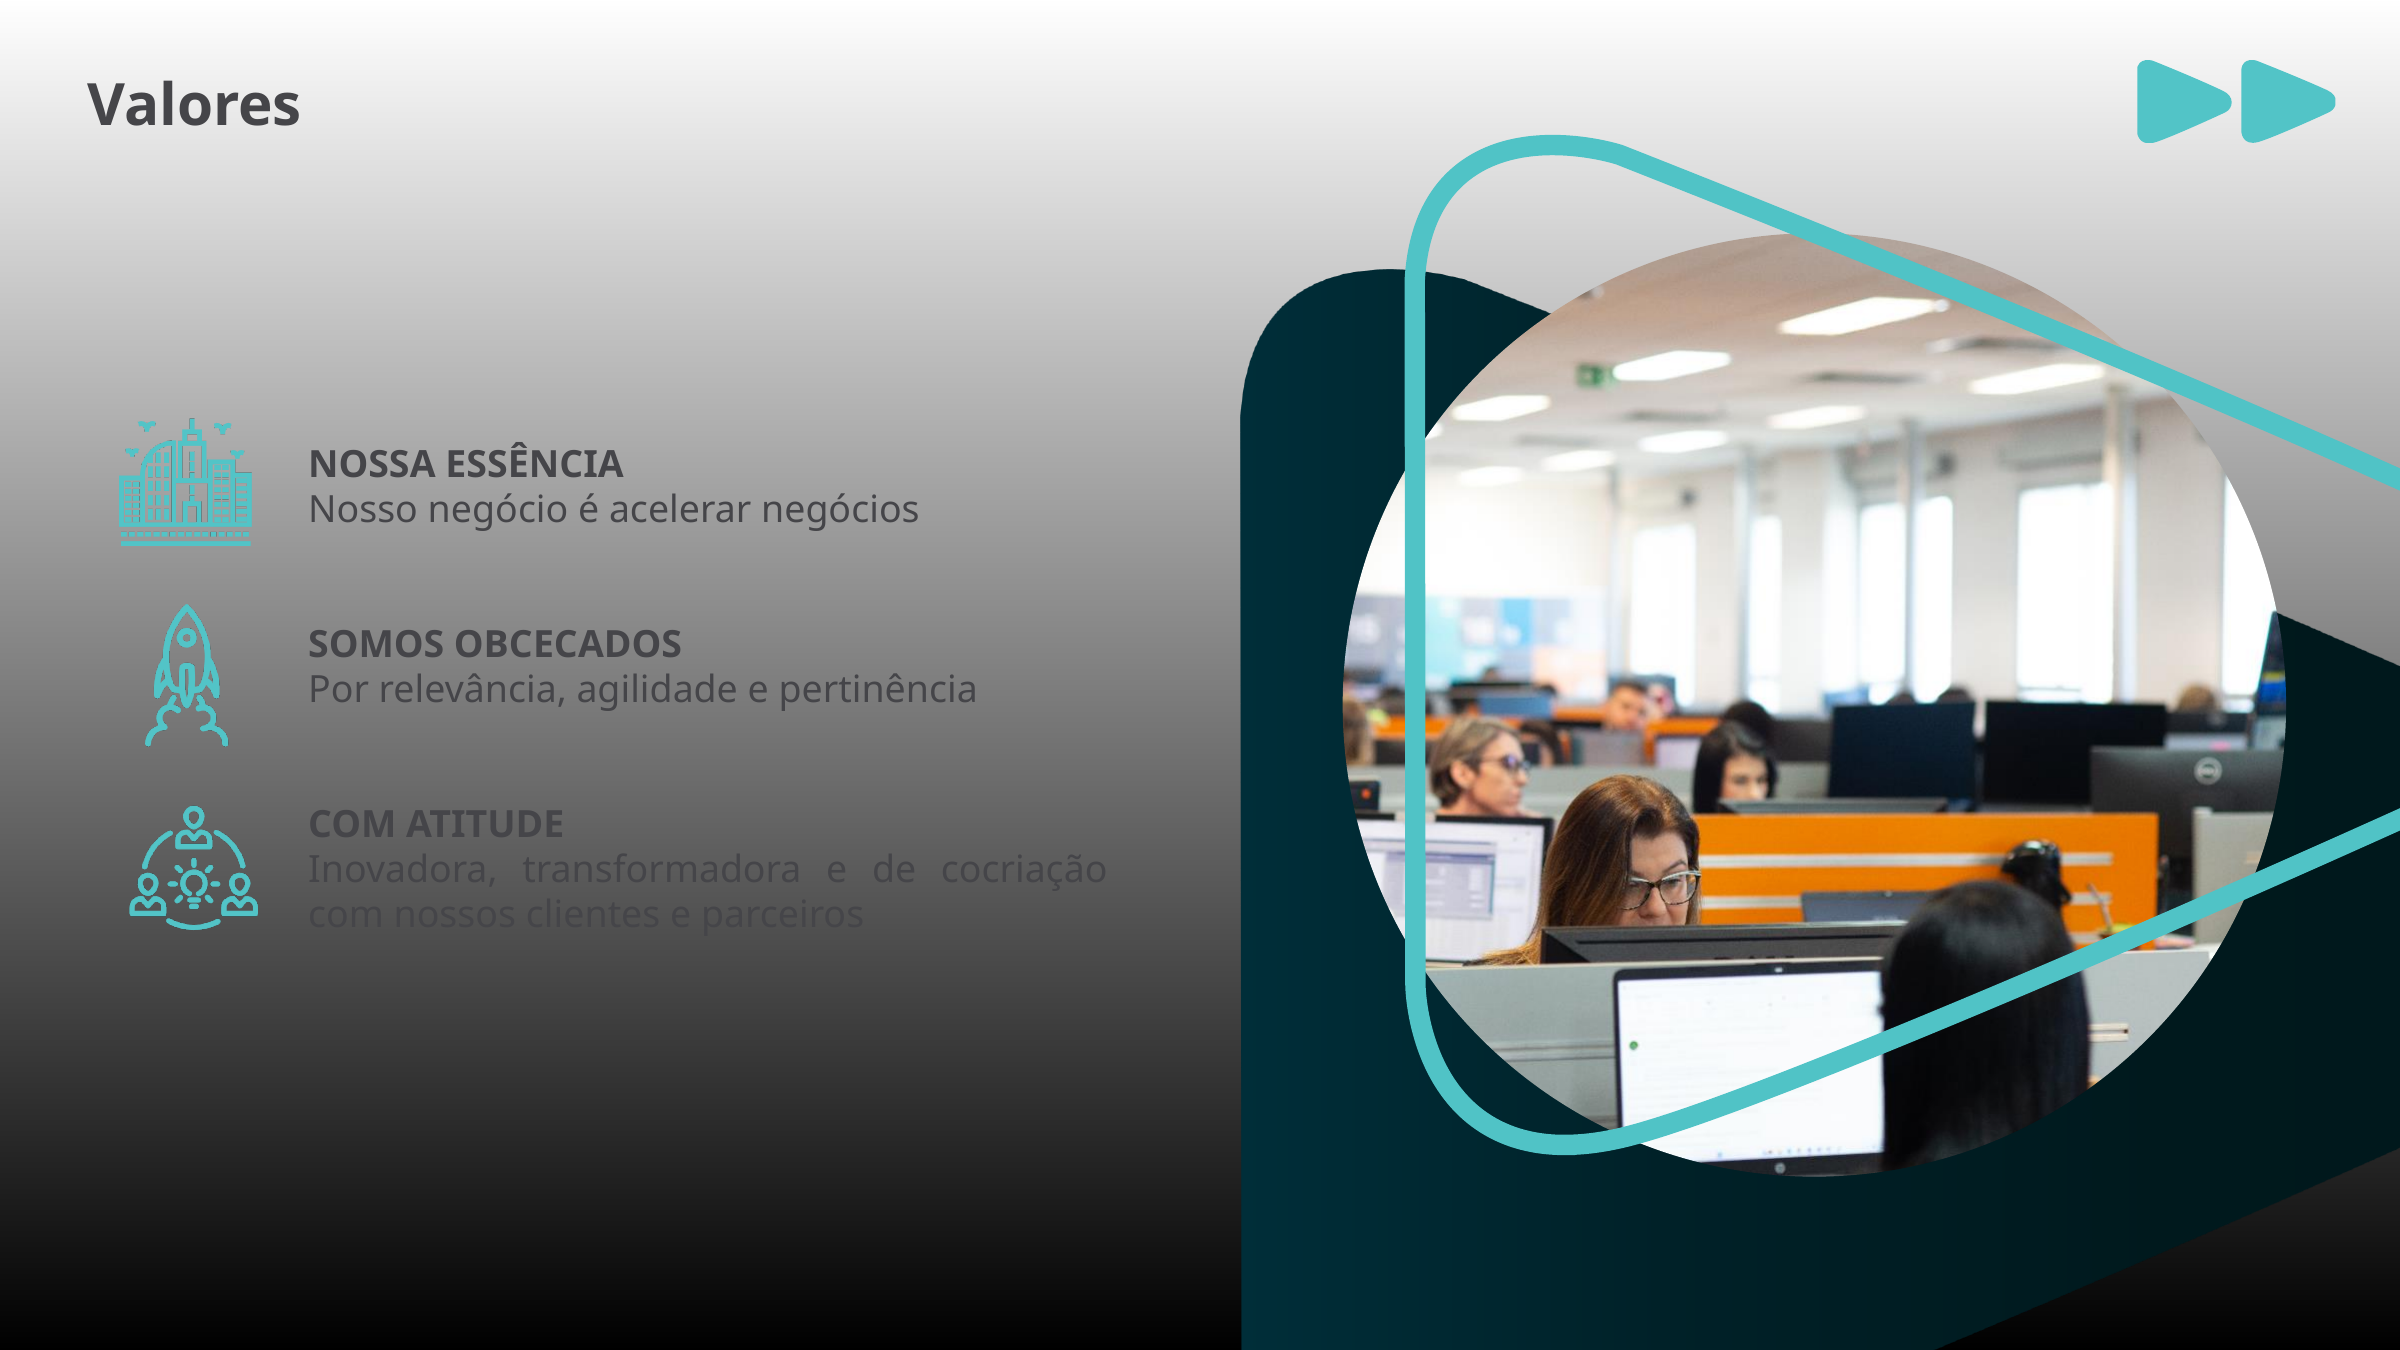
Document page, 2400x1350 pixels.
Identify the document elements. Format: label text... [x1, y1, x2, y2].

picture [1239, 233, 2400, 1350]
text_box Valores [72, 59, 317, 145]
picture [2137, 59, 2336, 143]
text_box [1422, 145, 1816, 233]
picture [119, 416, 258, 932]
text_box NOSSA ESSÊNCIA Nosso negócio é acelerar negócios SOMOS OBCECADOS Por relevância, agilidade e pertinência COM ATITUDE Inovadora, transformadora e de cocriação com nossos clientes e parceiros [293, 432, 1123, 942]
